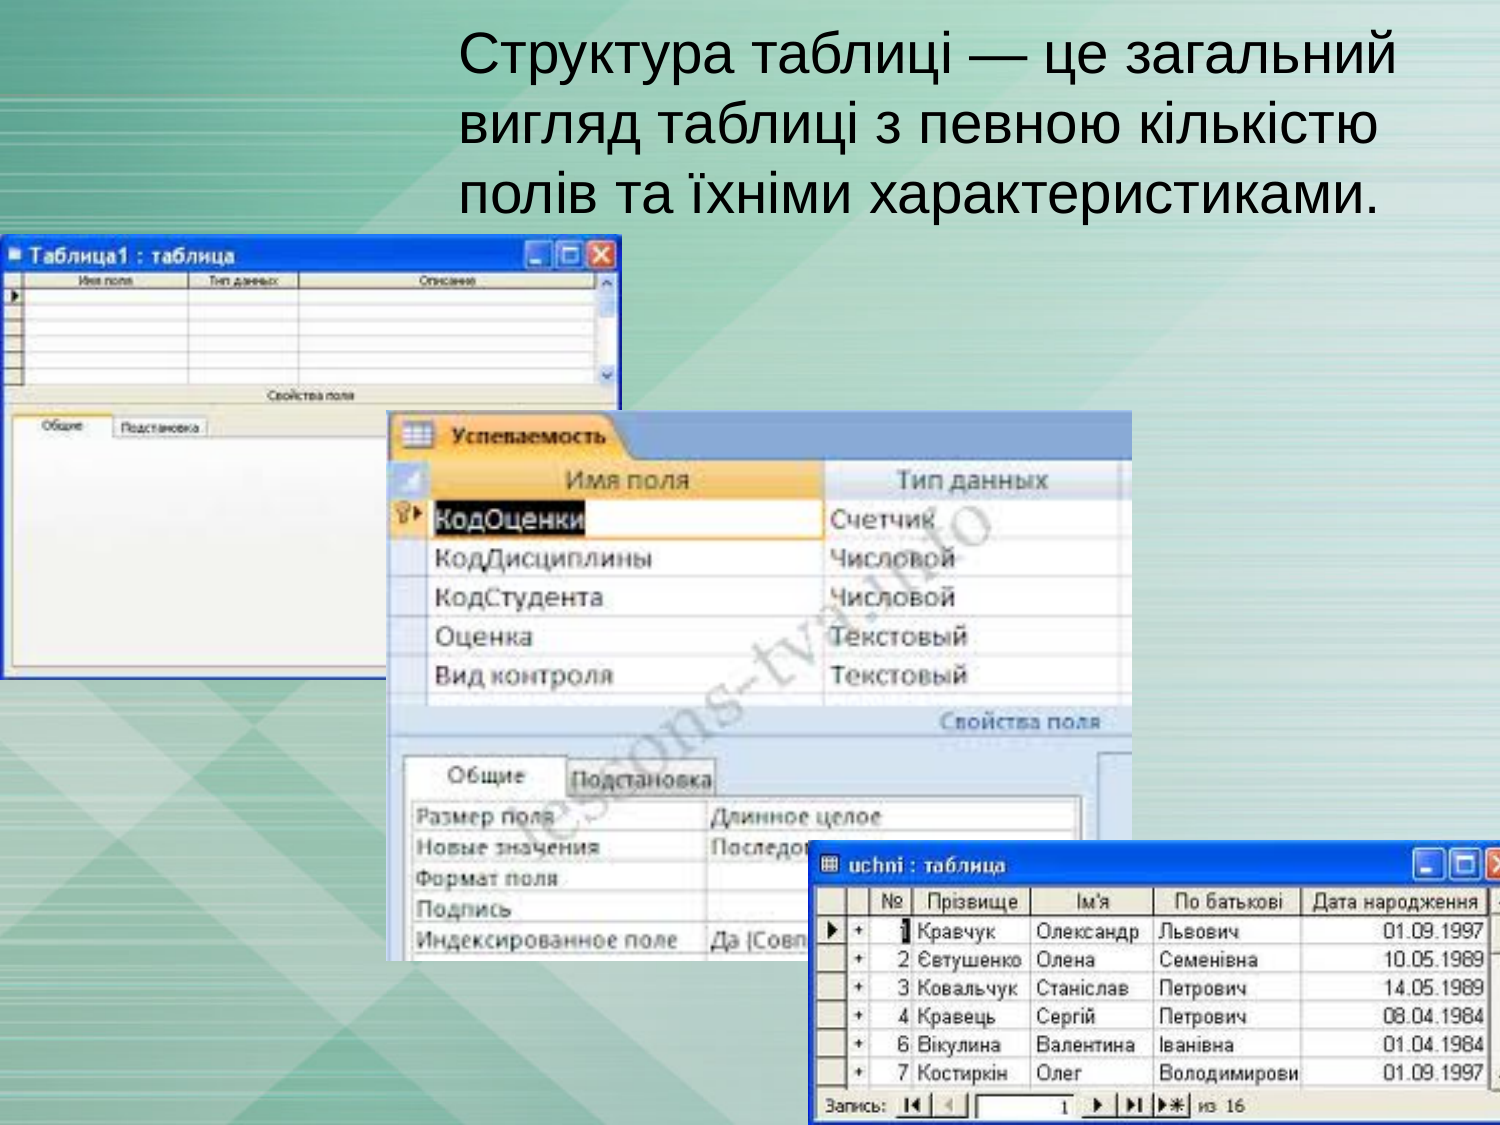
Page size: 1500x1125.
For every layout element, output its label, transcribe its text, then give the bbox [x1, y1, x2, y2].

picture [0, 0, 1500, 1125]
title Структура таблиці — це загальний вигляд таблиці з певною кількістю полів та їхніми характеристиками. [443, 44, 1480, 233]
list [386, 409, 1132, 962]
